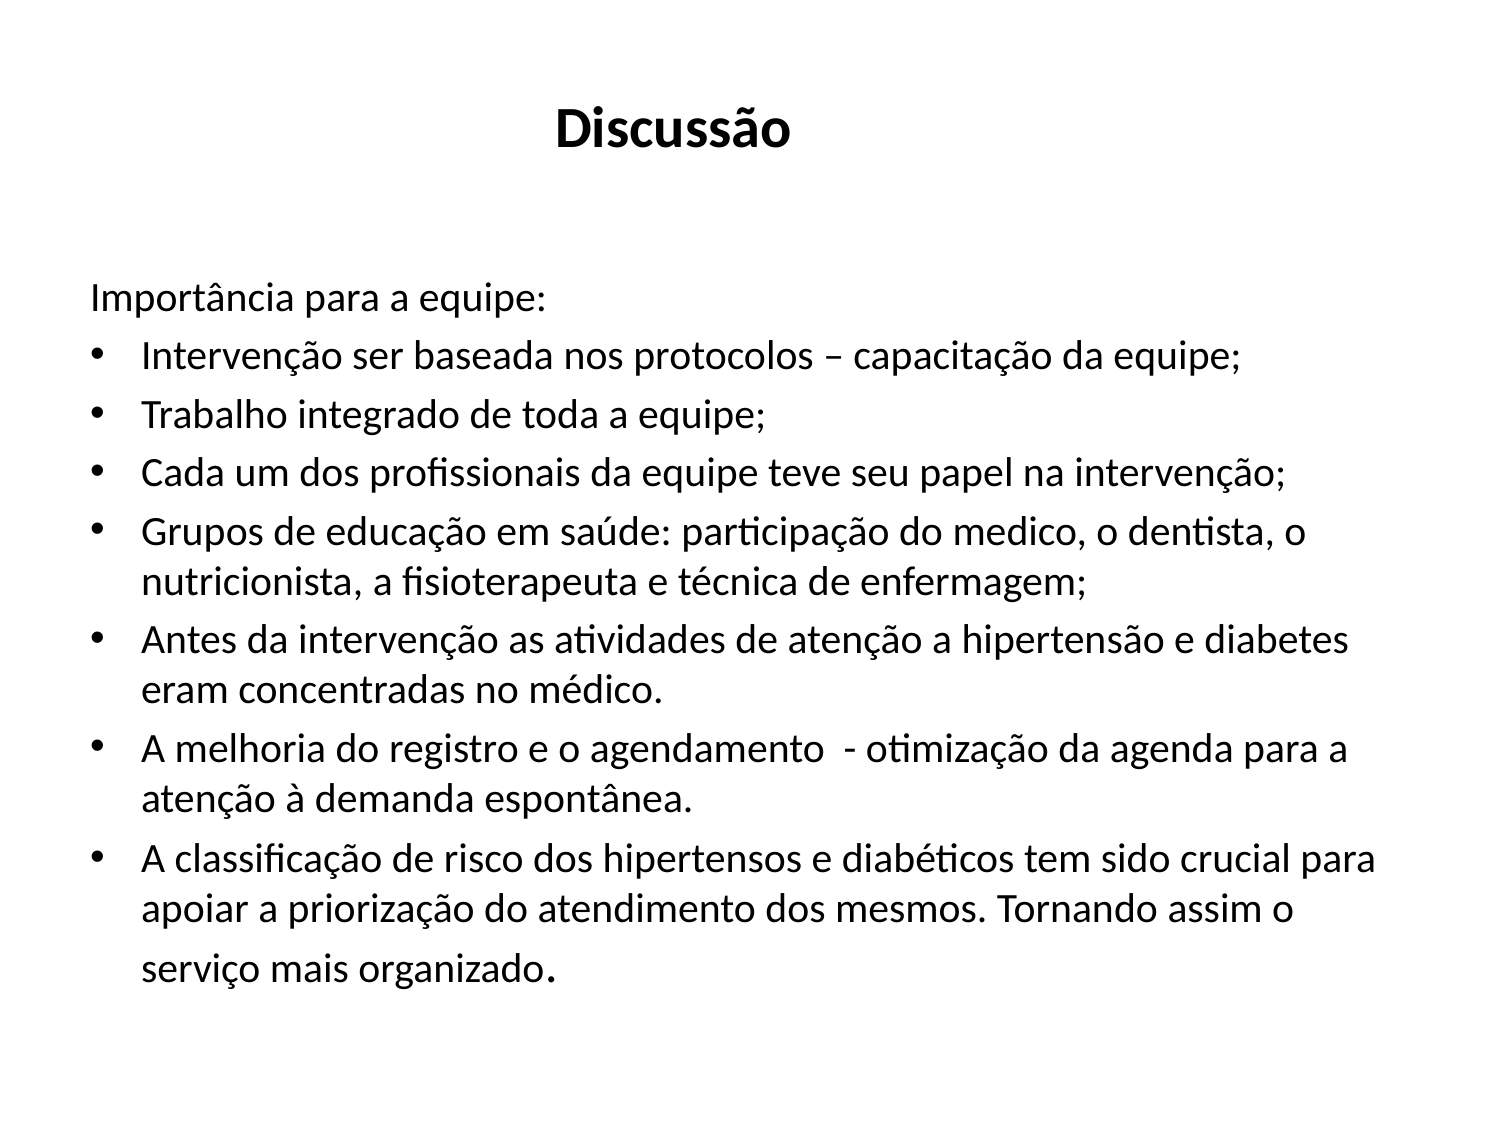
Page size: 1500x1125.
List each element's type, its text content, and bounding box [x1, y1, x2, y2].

title [75, 45, 1425, 233]
list Importância para a equipe: Intervenção ser baseada nos protocolos – capacitação da equipe; Trabalho integrado de toda a equipe; Cada um dos profissionais da equipe teve seu papel na intervenção; Grupos de educação em saúde: participação do medico, o dentista, o nutricionista, a fisioterapeuta e técnica de enfermagem; Antes da intervenção as atividades de atenção a hipertensão e diabetes eram concentradas no médico. A melhoria do registro e o agendamento - otimização da agenda para a atenção à demanda espontânea. A classificação de risco dos hipertensos e diabéticos tem sido crucial para apoiar a priorização do atendimento dos mesmos. Tornando assim o serviço mais organizado. [75, 262, 1425, 1005]
text_box Discussão [540, 82, 807, 167]
